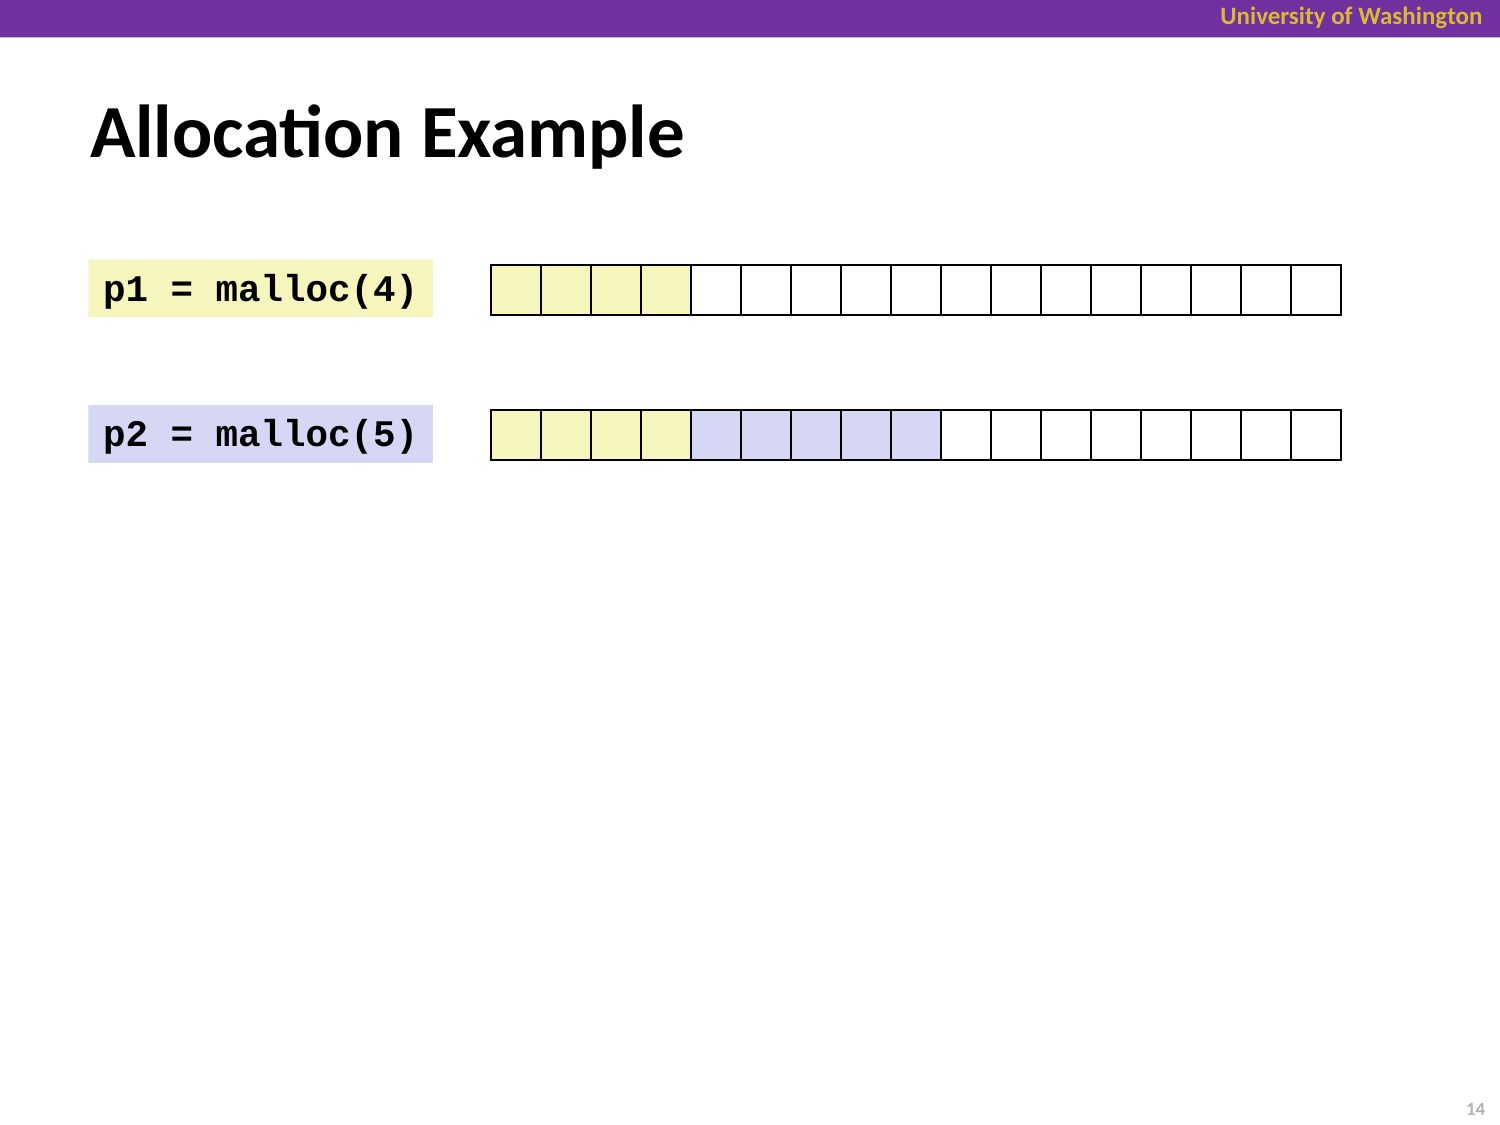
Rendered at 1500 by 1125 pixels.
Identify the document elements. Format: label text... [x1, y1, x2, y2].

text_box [490, 410, 1342, 461]
slide_number 14 [1400, 1077, 1500, 1125]
text_box p1 = malloc(4) [88, 259, 433, 318]
title Allocation Example [74, 80, 1136, 176]
text_box p2 = malloc(5) [88, 405, 433, 463]
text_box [490, 264, 1342, 316]
